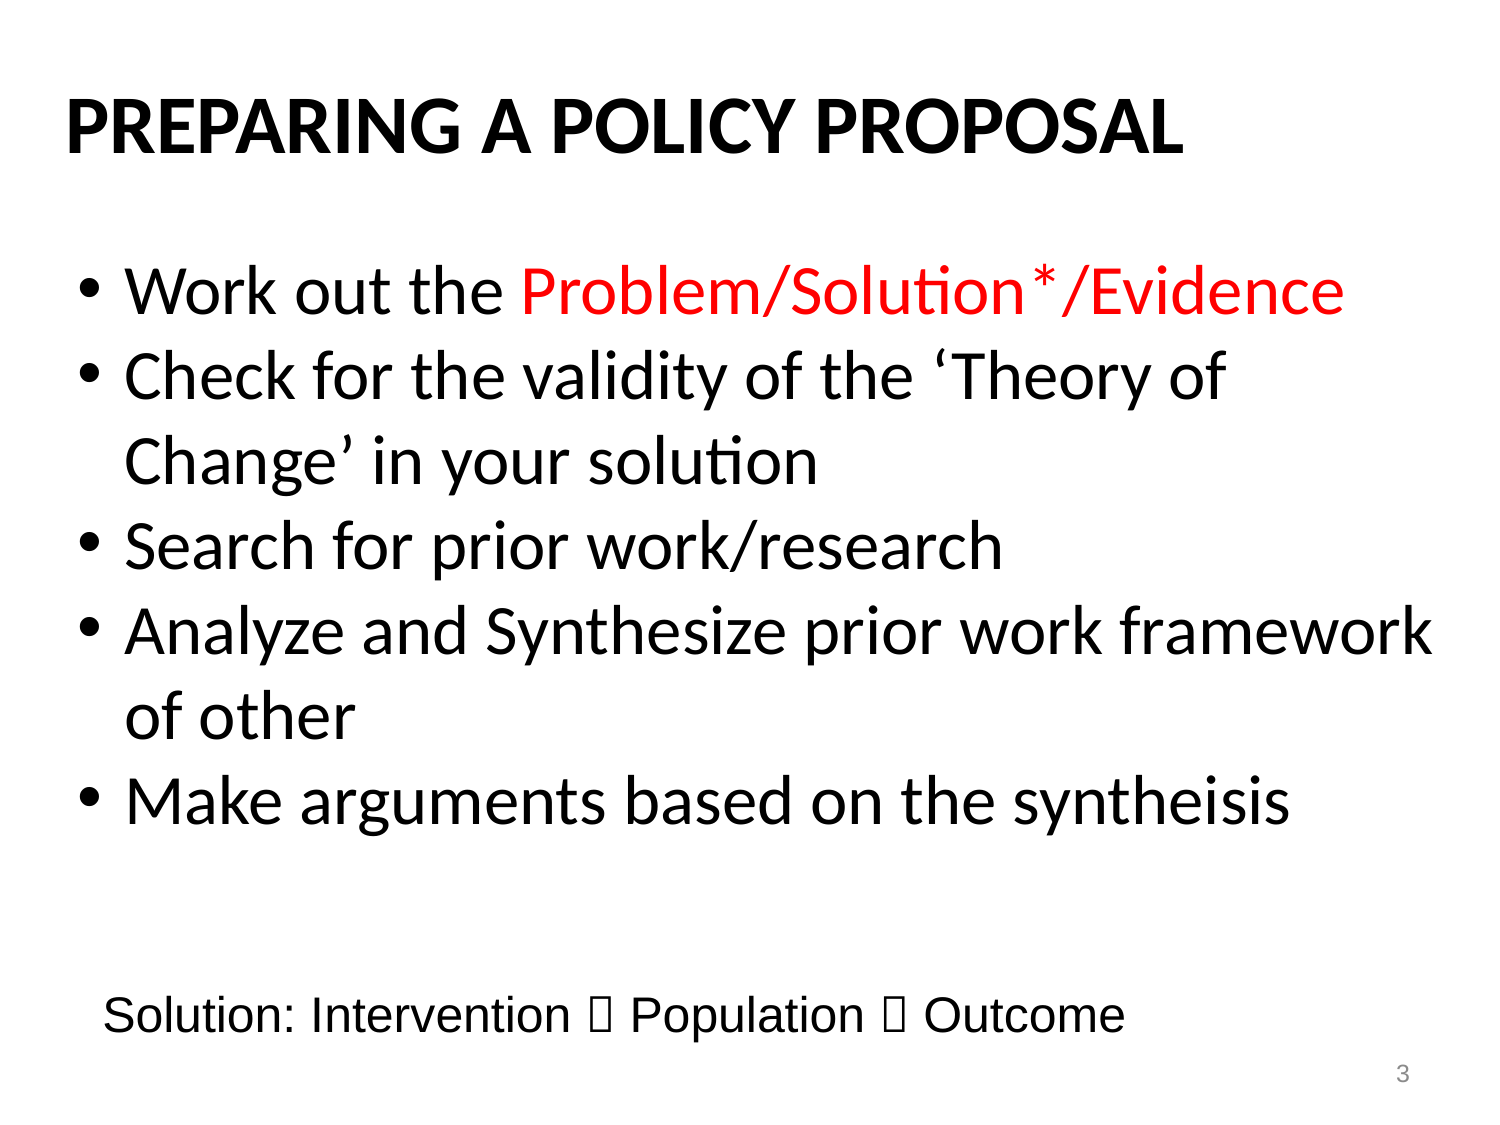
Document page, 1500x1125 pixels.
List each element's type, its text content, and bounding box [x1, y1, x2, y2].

text_box Solution: Intervention  Population  Outcome [87, 974, 1375, 1050]
text_box Work out the Problem/Solution*/Evidence Check for the validity of the ‘Theory of Change’ in your solution Search for prior work/research Analyze and Synthesize prior work framework of other Make arguments based on the syntheisis [62, 236, 1488, 846]
slide_number 3 [1074, 1042, 1425, 1103]
title Preparing a policy proposal [49, 62, 1500, 176]
